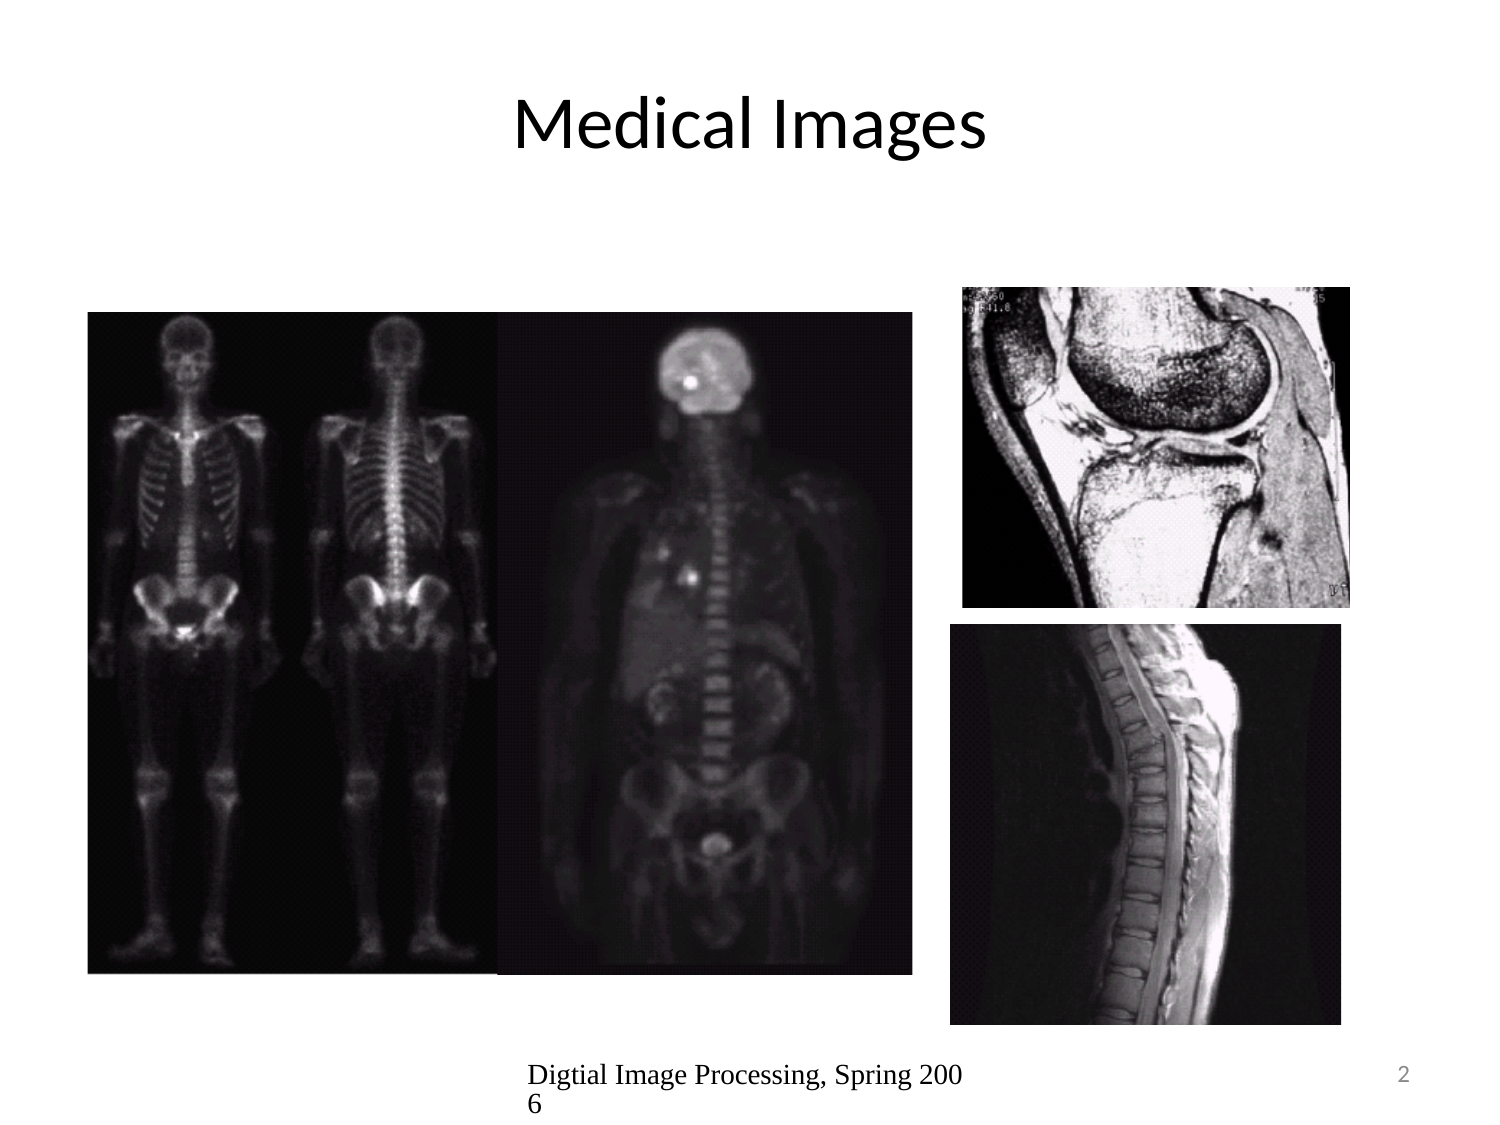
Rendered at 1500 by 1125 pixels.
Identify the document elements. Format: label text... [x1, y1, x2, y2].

title Medical Images [75, 24, 1425, 213]
slide_number 2 [1074, 1042, 1425, 1103]
picture [87, 312, 913, 976]
footer Digtial Image Processing, Spring 2006 [512, 1042, 988, 1103]
picture [949, 624, 1342, 1026]
picture [962, 287, 1351, 608]
